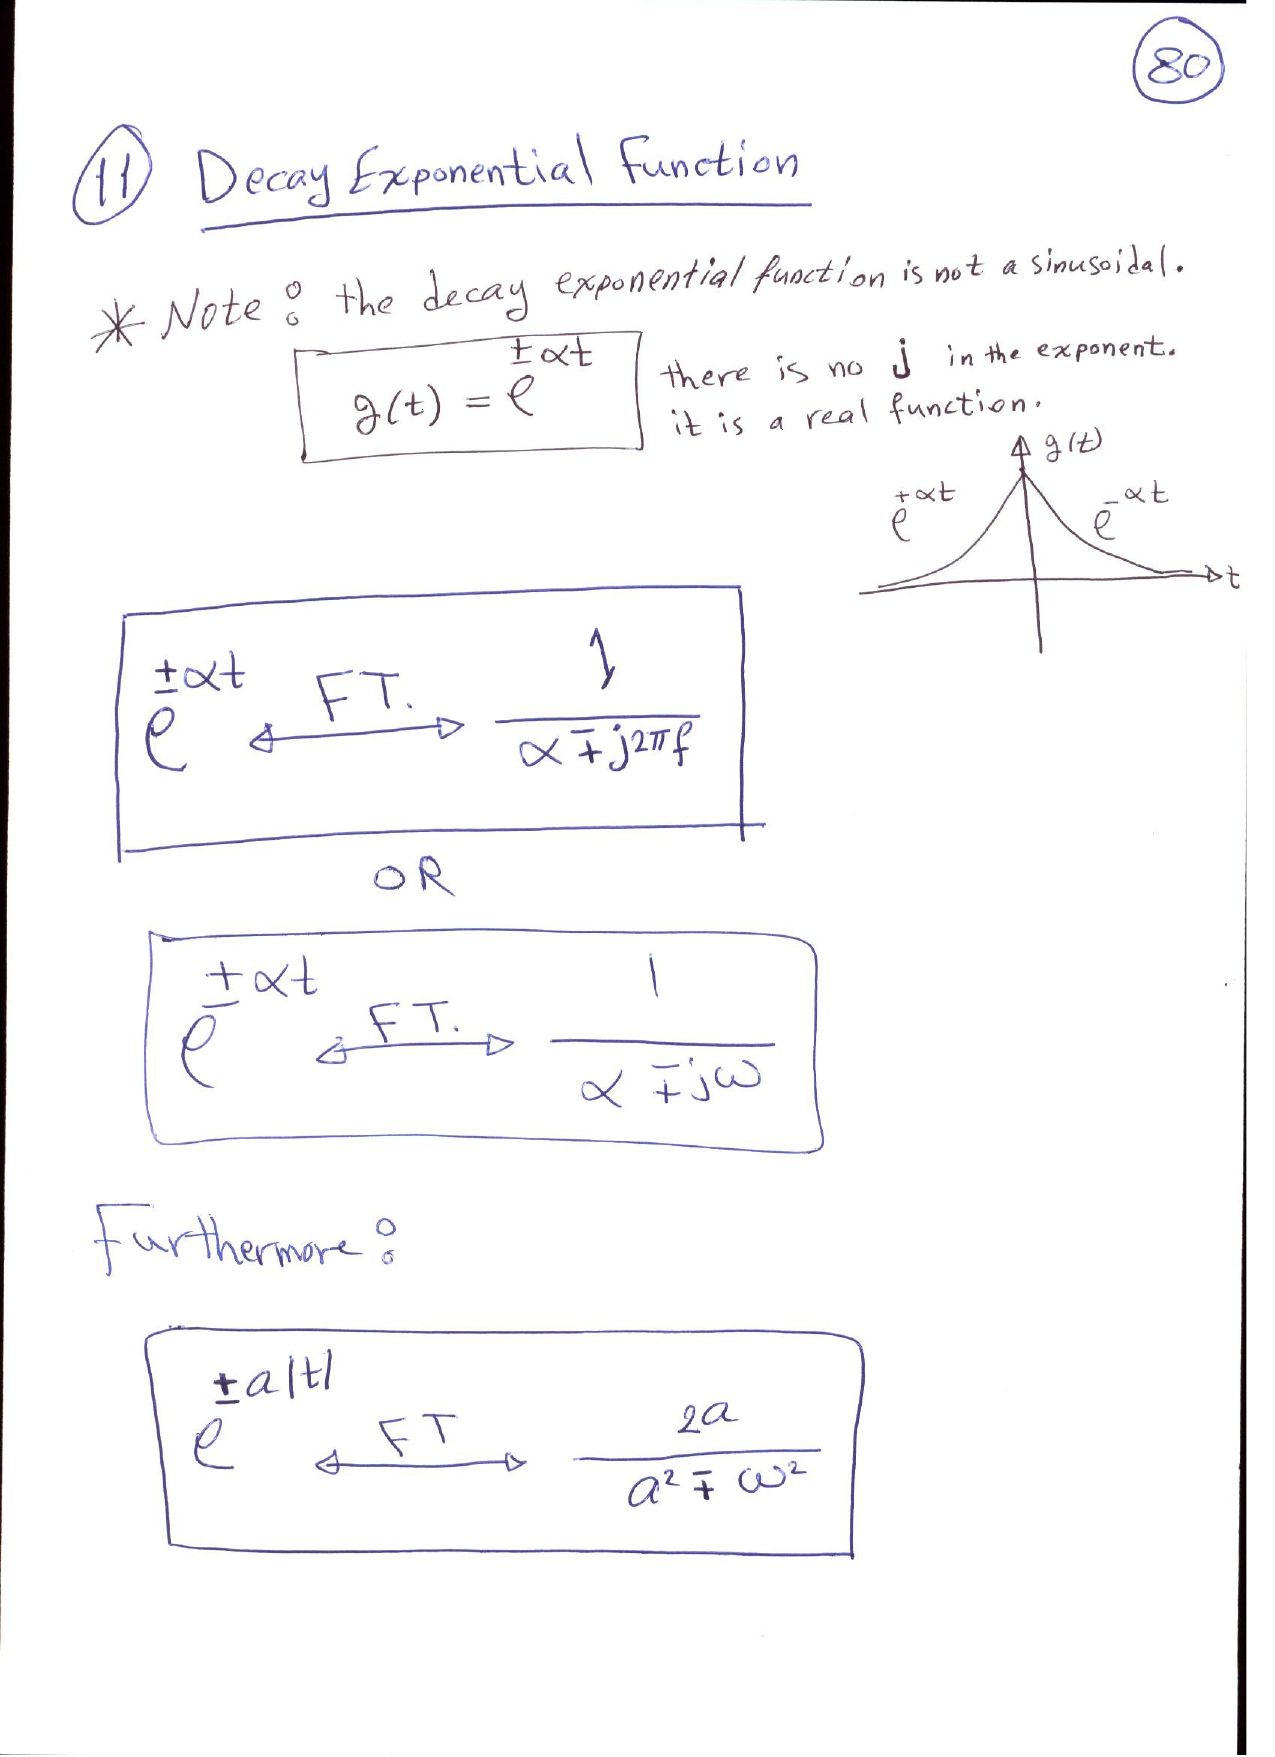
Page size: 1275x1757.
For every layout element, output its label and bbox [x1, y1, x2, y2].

text_box [0, 0, 1247, 1755]
